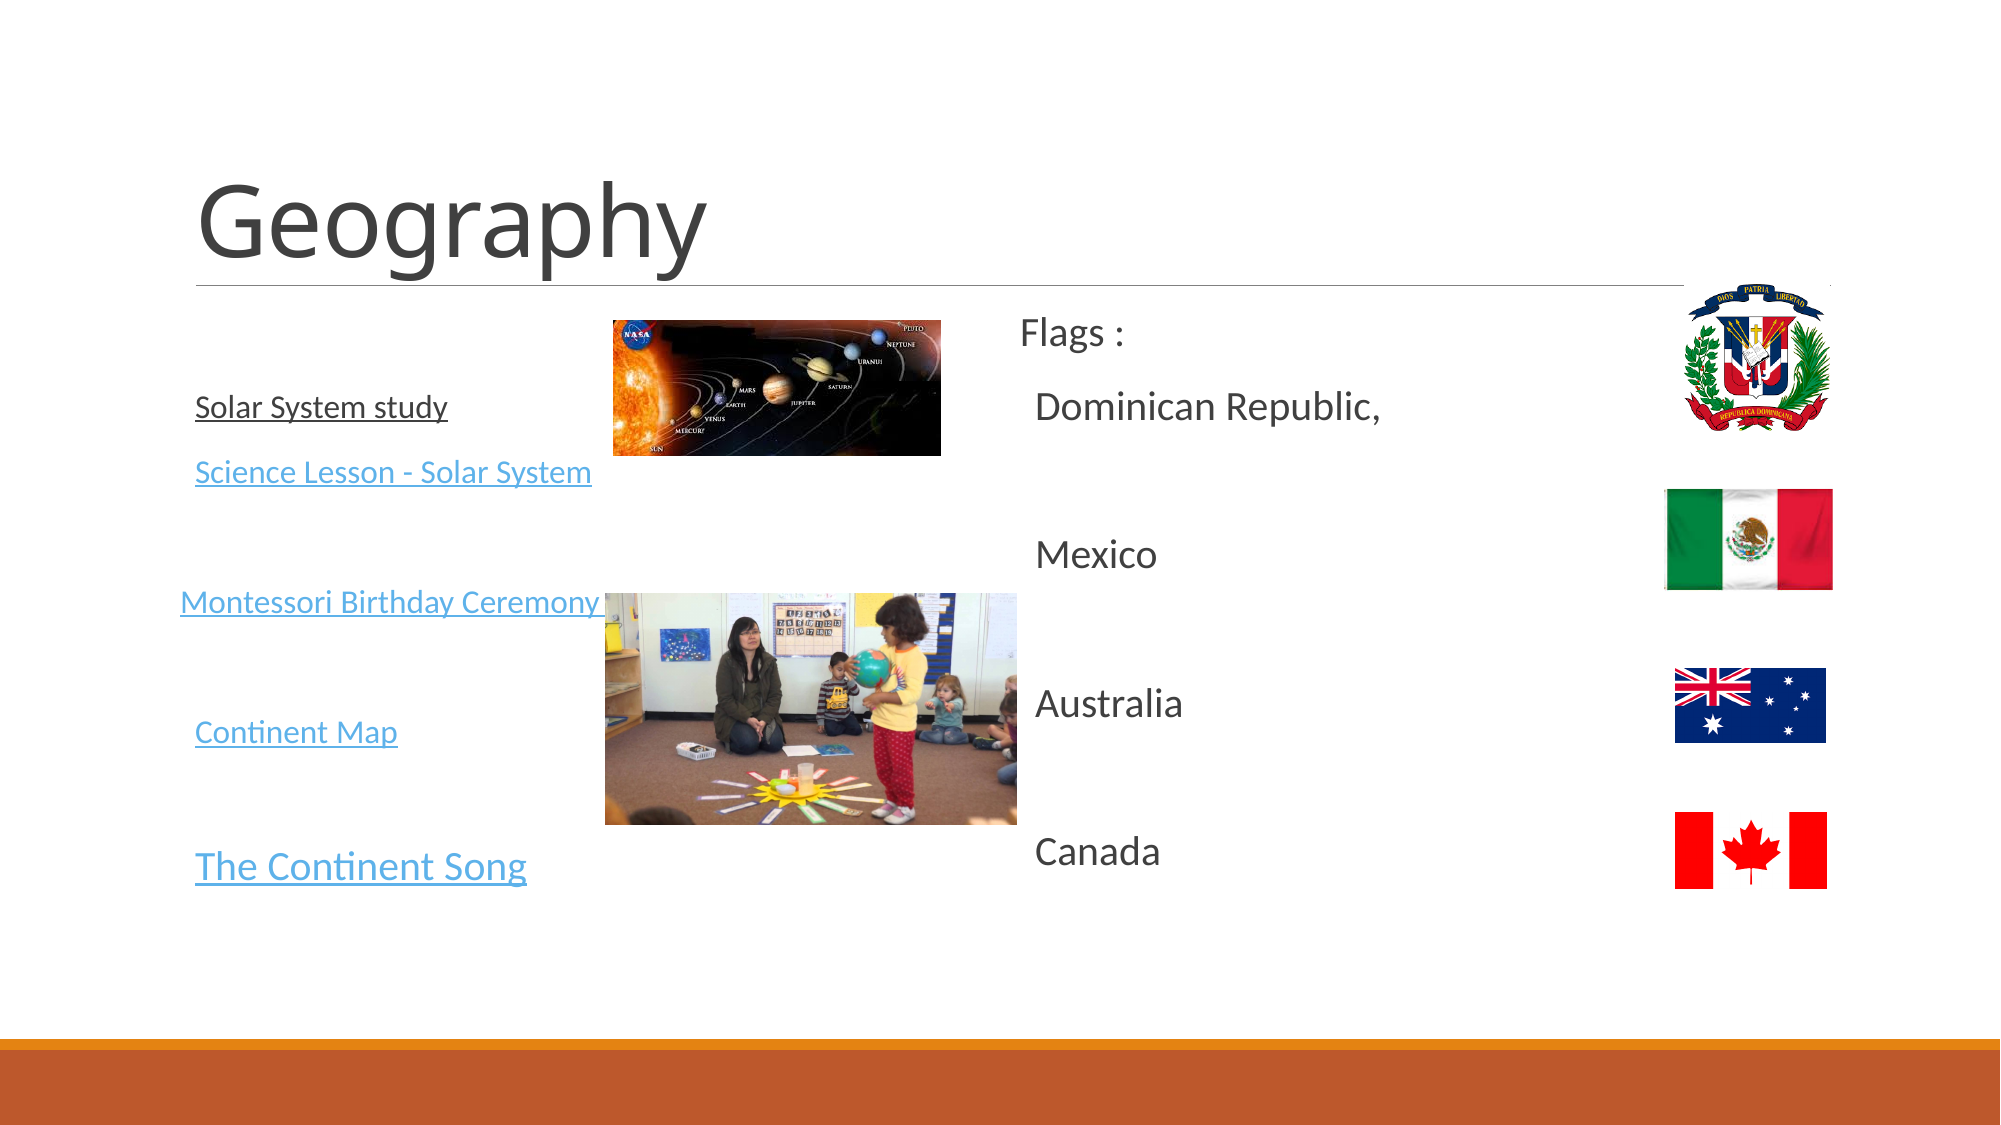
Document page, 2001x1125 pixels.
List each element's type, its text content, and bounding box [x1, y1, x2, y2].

picture [1675, 812, 1828, 889]
picture [605, 593, 1017, 826]
picture [1684, 284, 1831, 431]
picture [1675, 667, 1827, 744]
list Flags : Dominican Republic, Mexico Australia Canada [1020, 302, 1830, 963]
picture [613, 320, 942, 456]
title Geography [180, 47, 1830, 285]
list Solar System study Science Lesson - Solar System Montessori Birthday Ceremony Continent Map The Continent Song [180, 302, 990, 963]
picture [1663, 454, 1833, 625]
